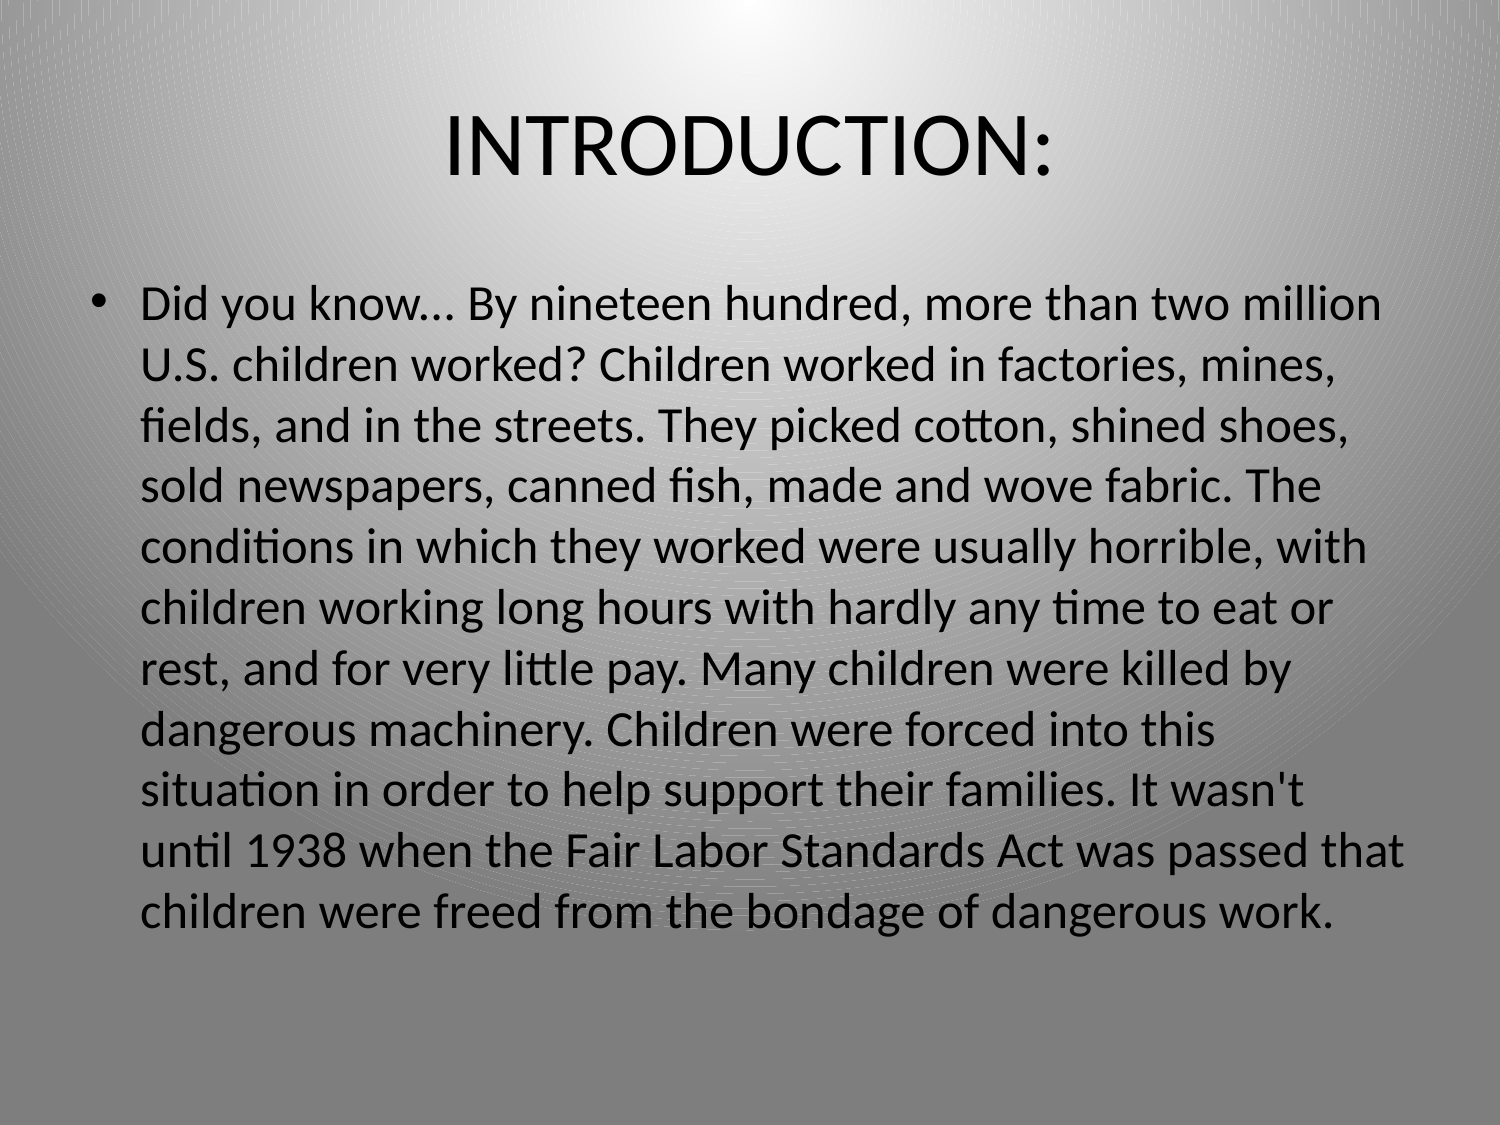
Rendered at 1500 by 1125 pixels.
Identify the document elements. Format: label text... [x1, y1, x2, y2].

list Did you know... By nineteen hundred, more than two million U.S. children worked? Children worked in factories, mines, fields, and in the streets. They picked cotton, shined shoes, sold newspapers, canned fish, made and wove fabric. The conditions in which they worked were usually horrible, with children working long hours with hardly any time to eat or rest, and for very little pay. Many children were killed by dangerous machinery. Children were forced into this situation in order to help support their families. It wasn't until 1938 when the Fair Labor Standards Act was passed that children were freed from the bondage of dangerous work. [75, 262, 1425, 1005]
title INTRODUCTION: [75, 45, 1425, 233]
